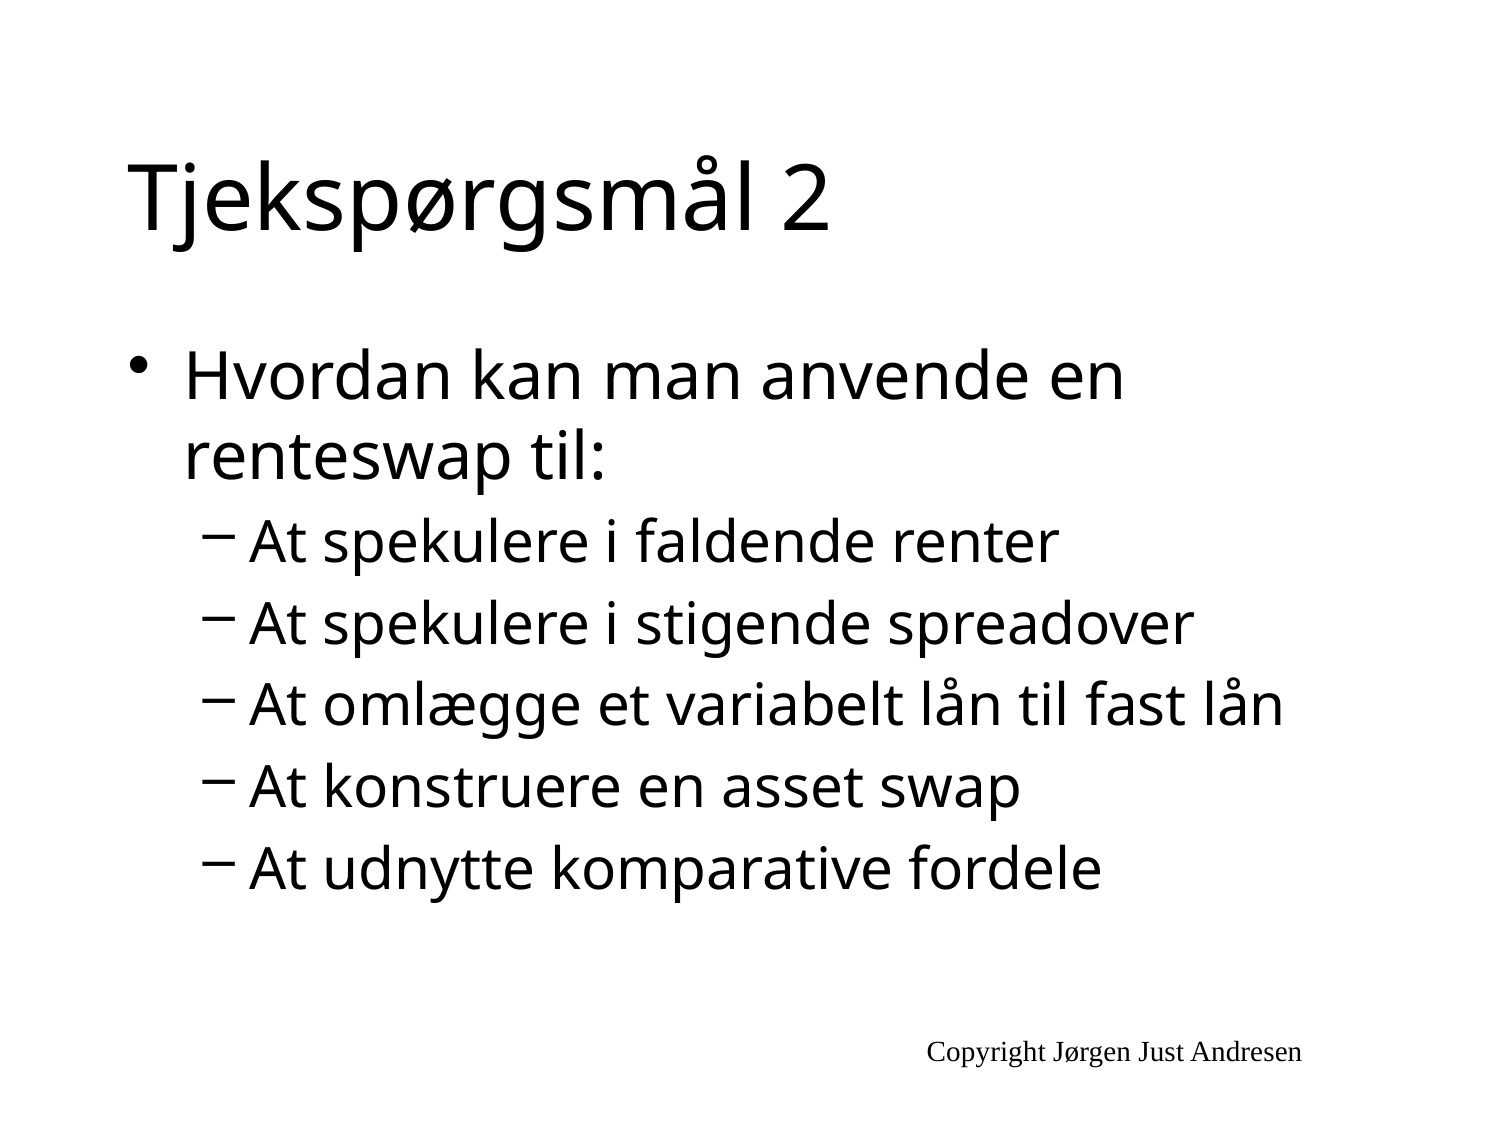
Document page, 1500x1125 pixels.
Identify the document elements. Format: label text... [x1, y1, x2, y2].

list Hvordan kan man anvende en renteswap til: At spekulere i faldende renter At spekulere i stigende spreadover At omlægge et variabelt lån til fast lån At konstruere en asset swap At udnytte komparative fordele [112, 324, 1388, 1000]
footer Copyright Jørgen Just Andresen [877, 1024, 1353, 1101]
title Tjekspørgsmål 2 [112, 99, 1388, 288]
